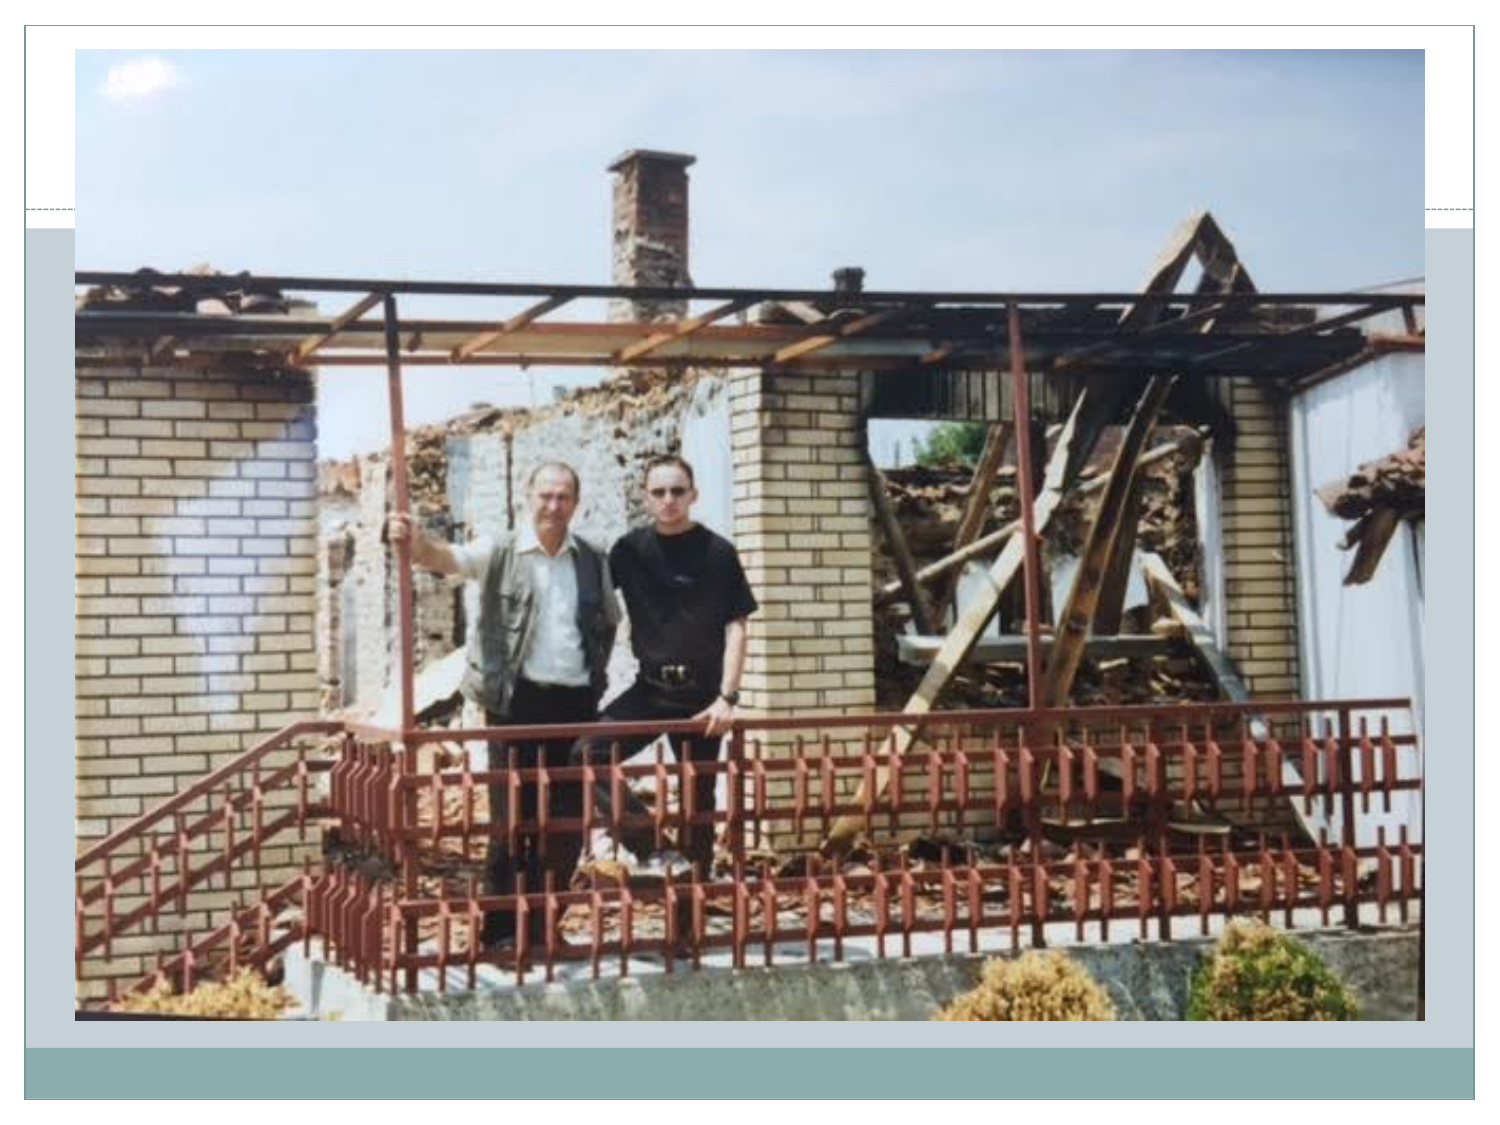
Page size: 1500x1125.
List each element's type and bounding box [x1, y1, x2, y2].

picture [74, 49, 1426, 1021]
